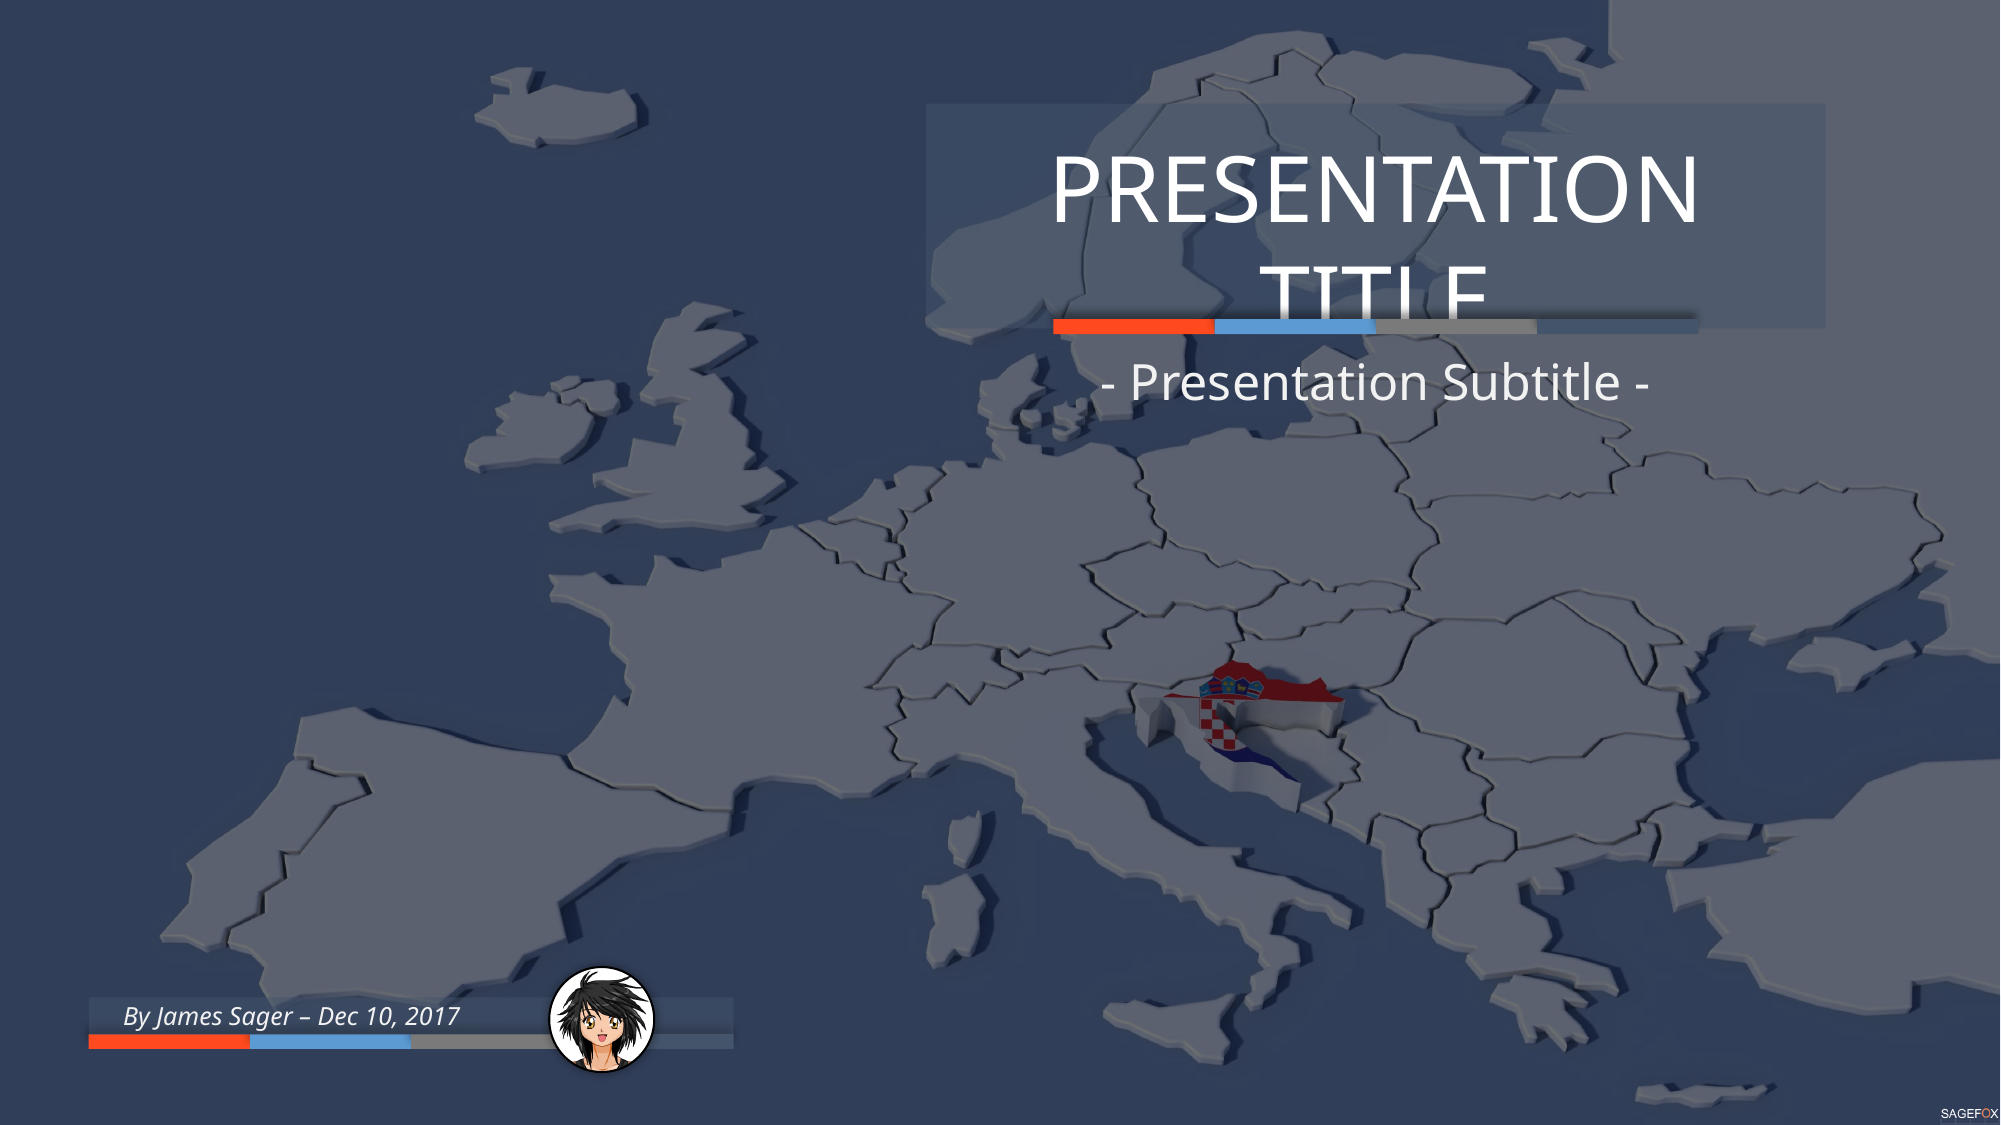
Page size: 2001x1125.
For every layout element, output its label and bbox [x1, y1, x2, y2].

text_box [88, 966, 734, 1073]
picture [0, 0, 2001, 1125]
text_box [925, 103, 1826, 335]
